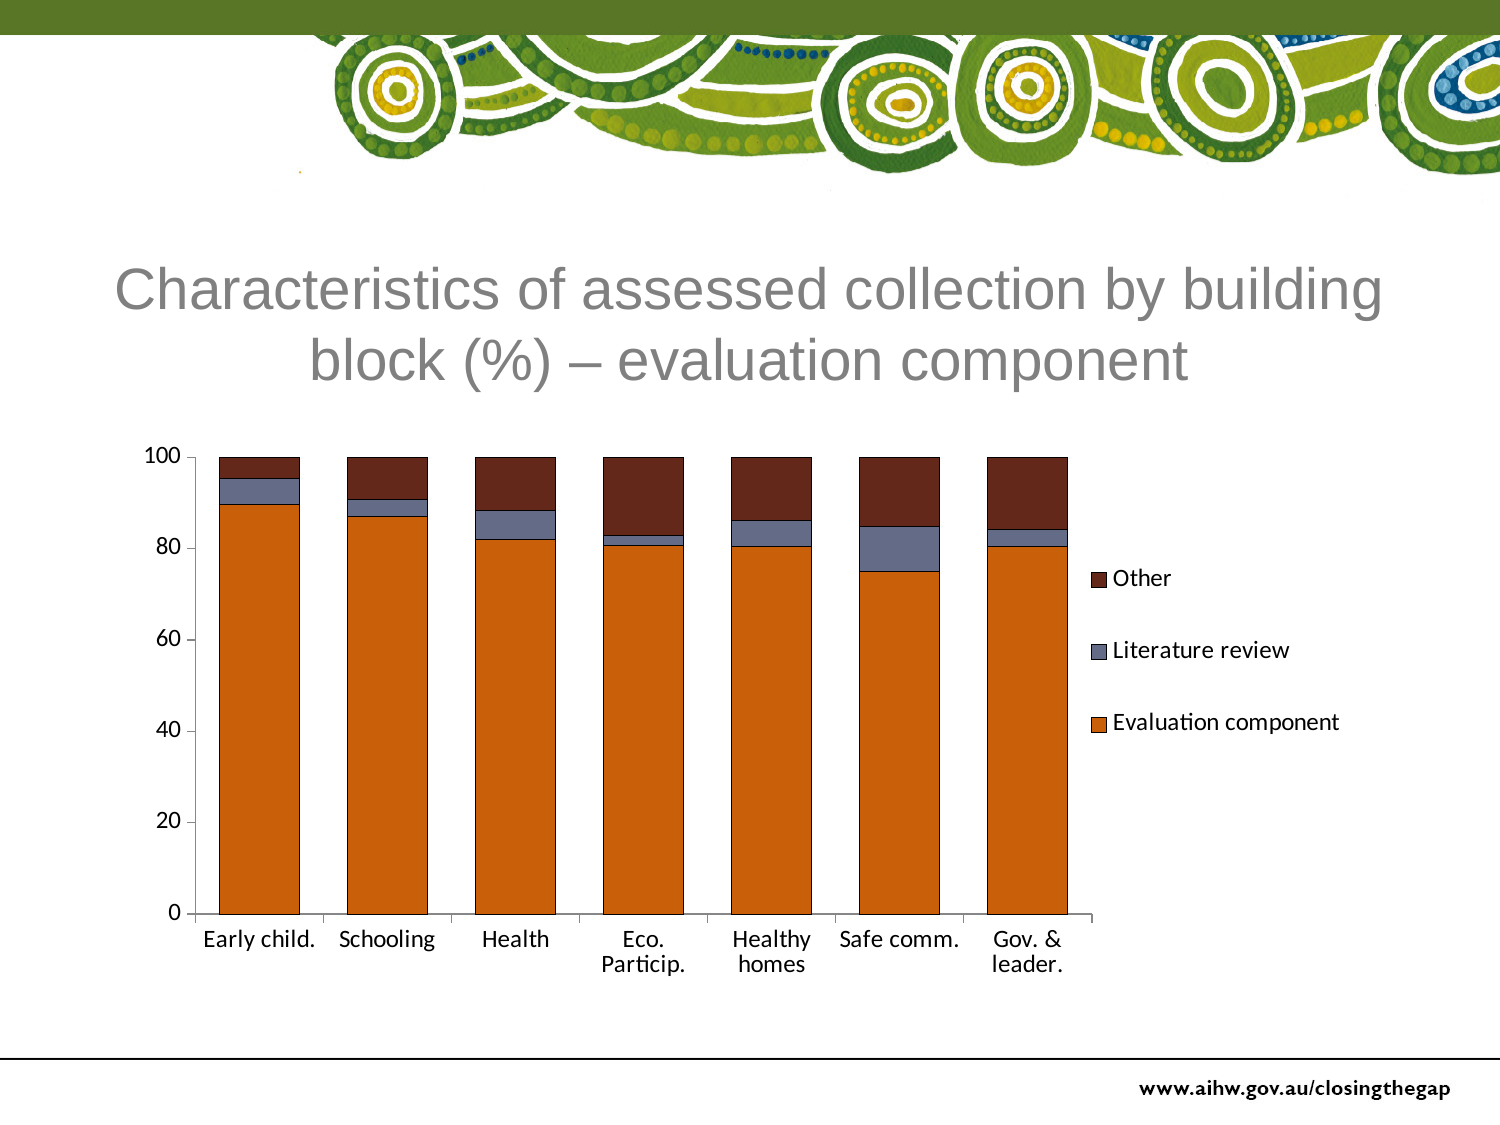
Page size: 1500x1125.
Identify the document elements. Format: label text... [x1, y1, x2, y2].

chart [123, 408, 1353, 1009]
title Characteristics of assessed collection by building block (%) – evaluation component [75, 227, 1425, 416]
picture [0, 0, 1500, 1125]
